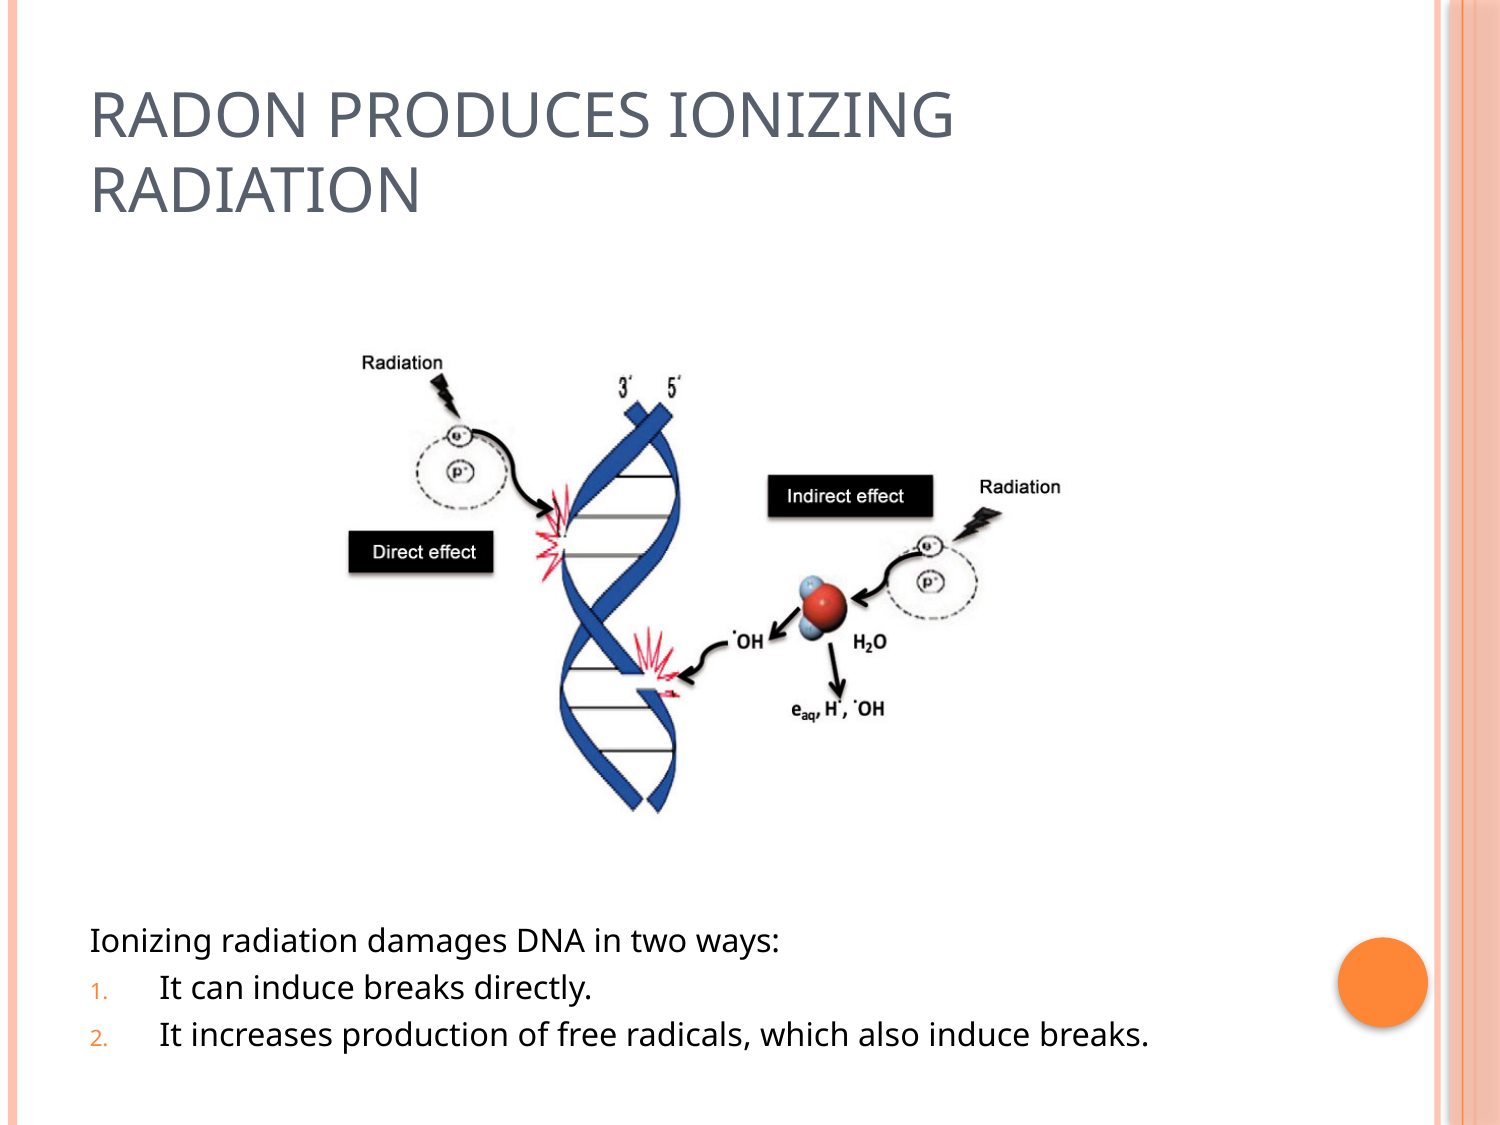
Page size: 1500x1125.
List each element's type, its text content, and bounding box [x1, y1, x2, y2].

picture [286, 324, 1106, 888]
list Ionizing radiation damages DNA in two ways: It can induce breaks directly. It increases production of free radicals, which also induce breaks. [75, 912, 1300, 1062]
title Radon Produces Ionizing Radiation [75, 45, 1300, 233]
